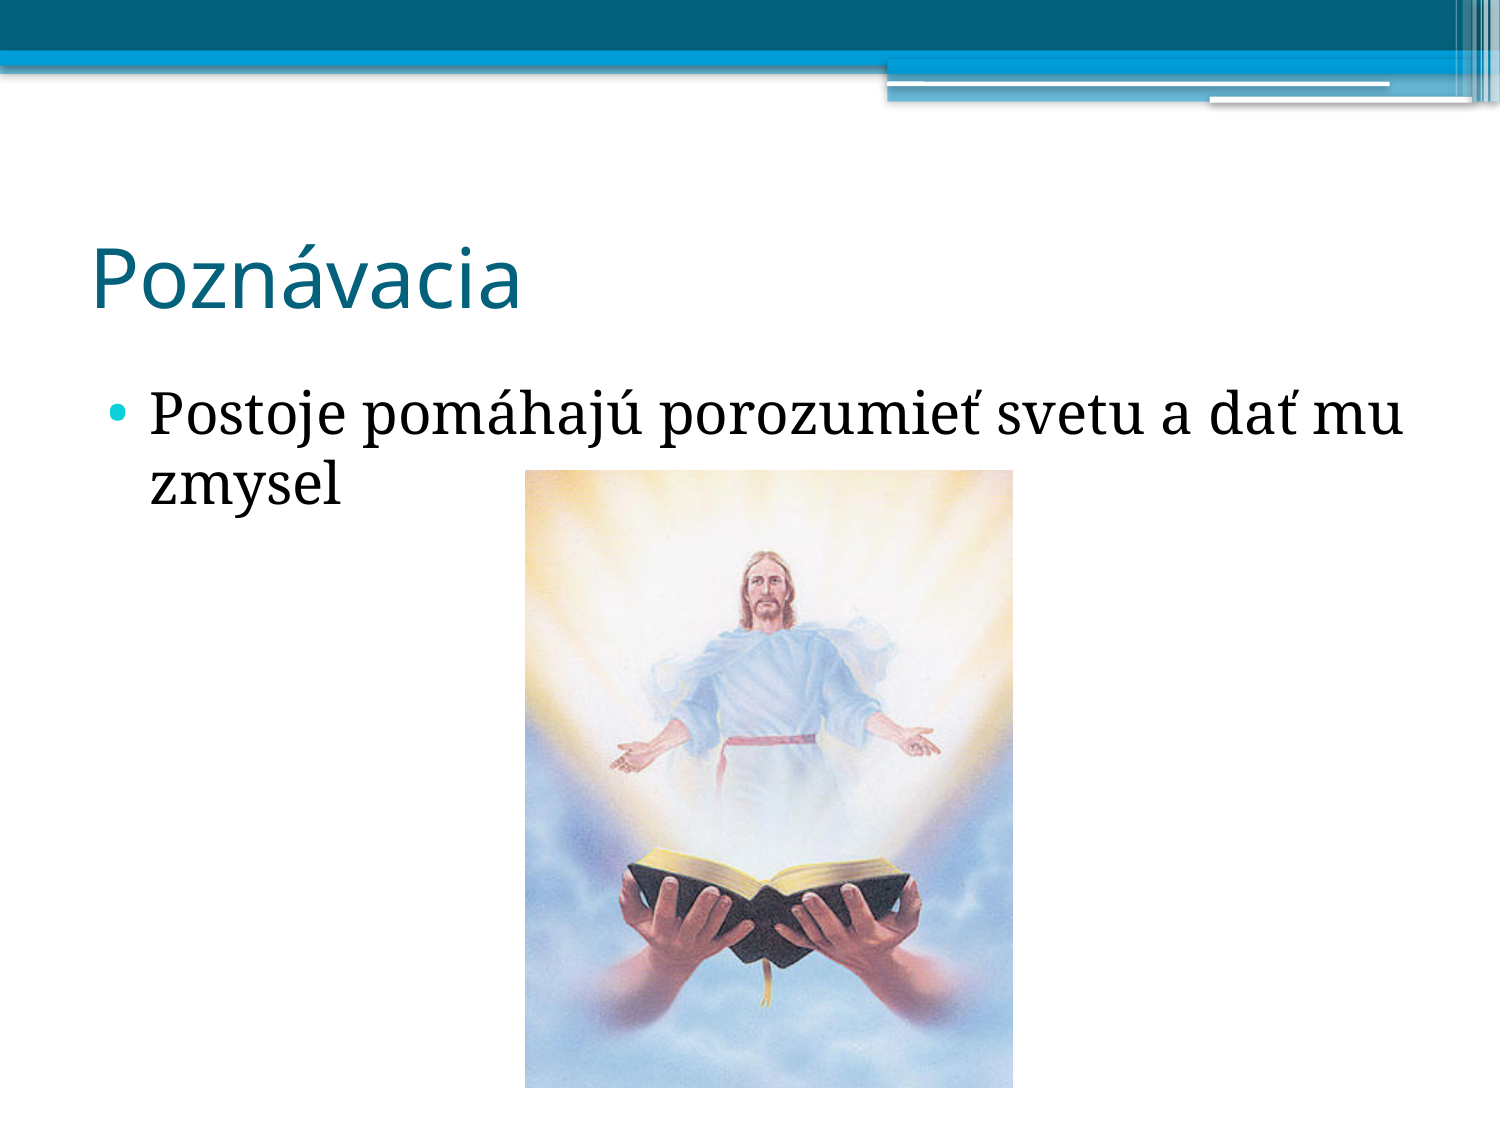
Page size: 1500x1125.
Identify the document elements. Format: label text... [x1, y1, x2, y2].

list Postoje pomáhajú porozumieť svetu a dať mu zmysel [75, 368, 1425, 1079]
picture [524, 470, 1013, 1088]
title Poznávacia [75, 187, 1425, 363]
